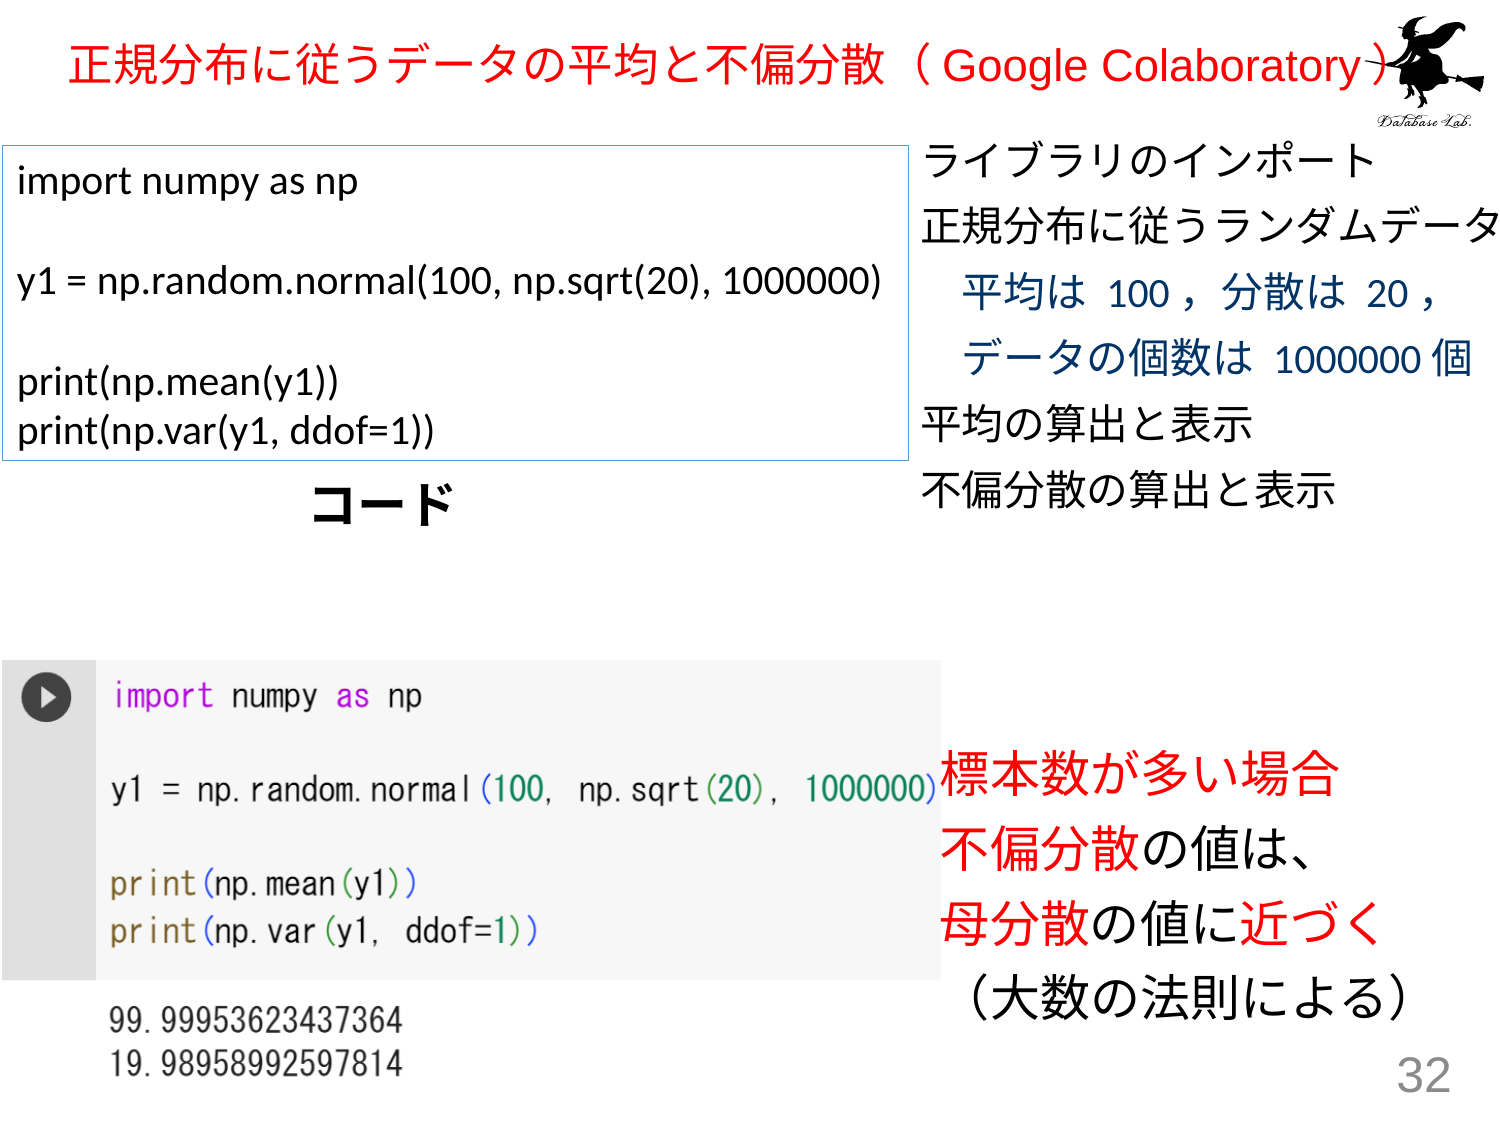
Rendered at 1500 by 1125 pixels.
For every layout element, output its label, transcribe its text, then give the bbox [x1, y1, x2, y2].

picture [2, 660, 941, 1097]
title 正規分布に従うデータの平均と不偏分散（Google Colaboratory） [52, 28, 1441, 106]
text_box import numpy as np y1 = np.random.normal(100, np.sqrt(20), 1000000) print(np.mean(y1)) print(np.var(y1, ddof=1)) [2, 145, 909, 461]
text_box コード [296, 475, 835, 548]
text_box ライブラリのインポート 正規分布に従うランダムデータ 平均は 100，分散は 20， データの個数は 1000000個 平均の算出と表示 不偏分散の算出と表示 [908, 134, 1500, 208]
text_box 標本数が多い場合 不偏分散の値は、 母分散の値に近づく （大数の法則による） [941, 743, 1467, 817]
slide_number 32 [1129, 1042, 1467, 1103]
picture [1362, 14, 1486, 130]
